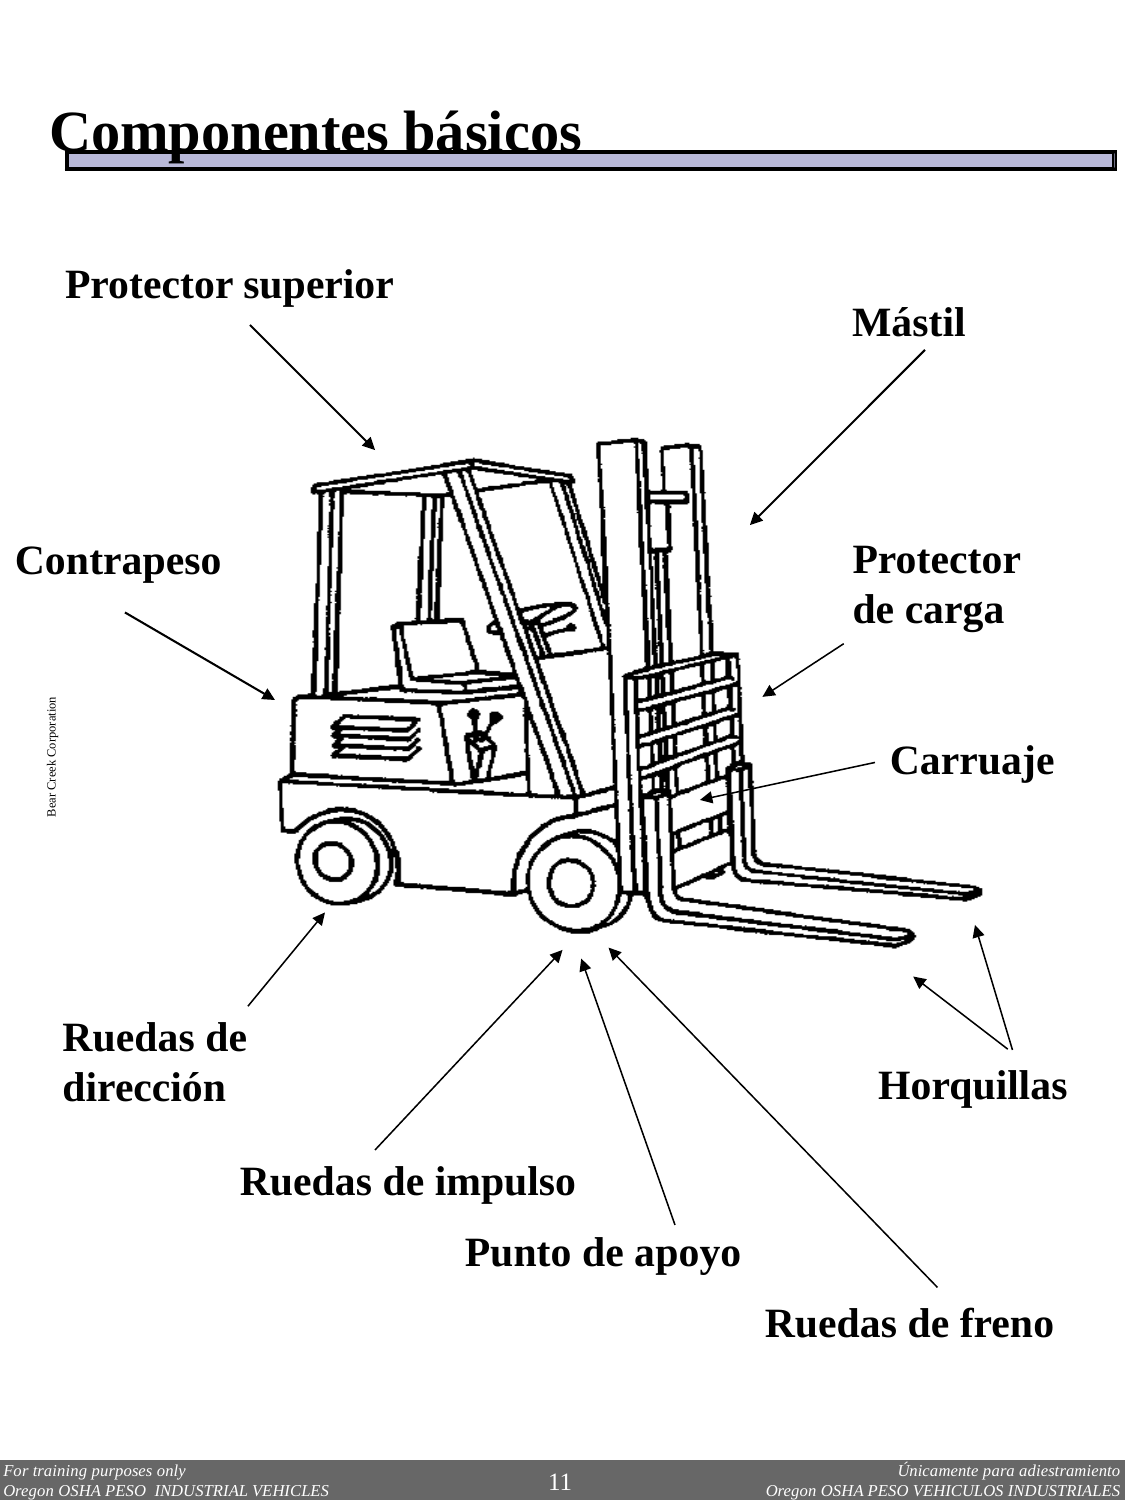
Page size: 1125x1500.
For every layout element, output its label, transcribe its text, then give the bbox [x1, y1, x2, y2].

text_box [863, 924, 1083, 1116]
text_box Ruedas de impulso Punto de apoyo Ruedas de freno [225, 1146, 1094, 1354]
text_box Carruaje [1041, 725, 1070, 790]
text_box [0, 524, 301, 701]
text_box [762, 524, 1037, 697]
text_box Componentes básicos [34, 85, 768, 171]
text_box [749, 287, 992, 526]
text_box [47, 912, 349, 1118]
text_box Bear Creek Corporation [35, 709, 66, 832]
picture [212, 412, 1038, 995]
text_box [768, 151, 1116, 171]
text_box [49, 249, 410, 451]
